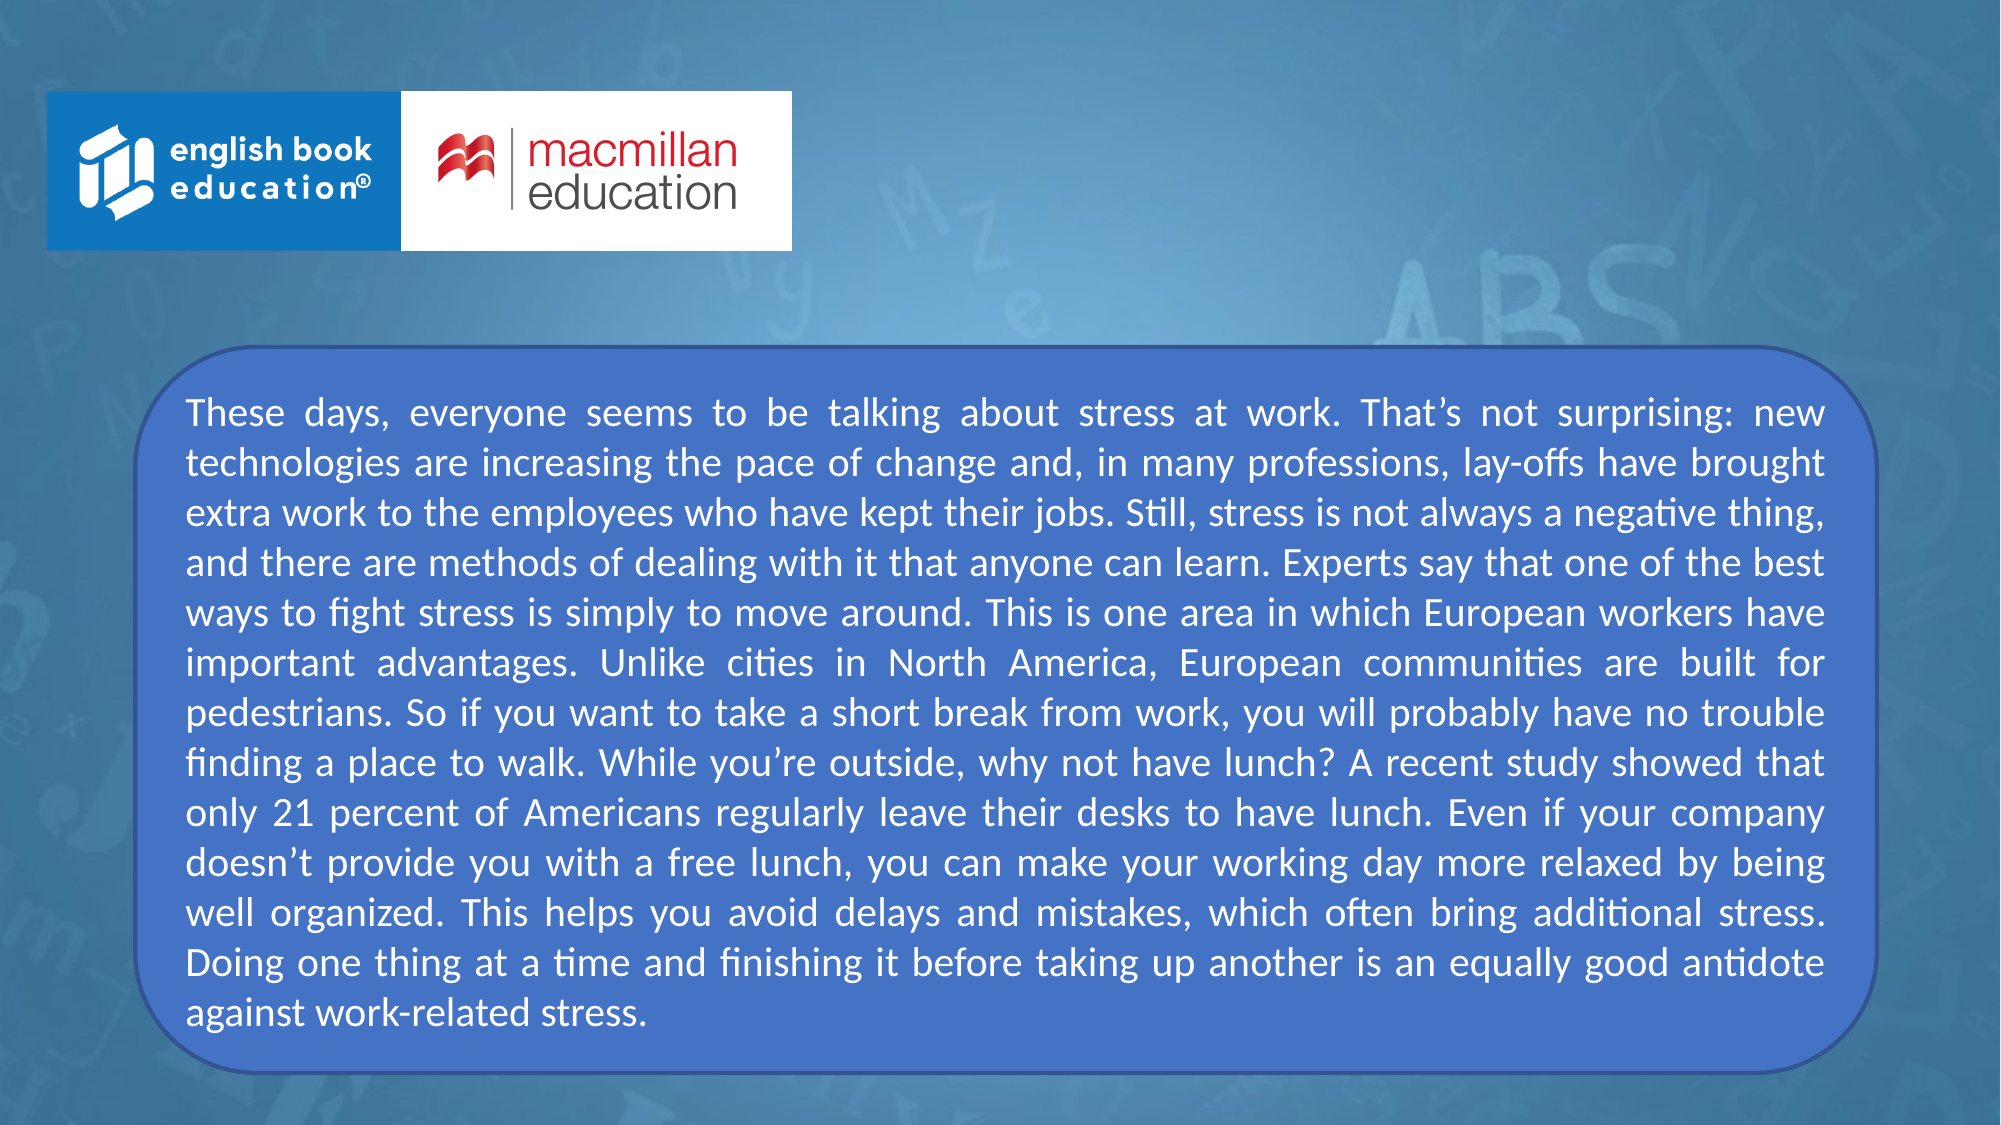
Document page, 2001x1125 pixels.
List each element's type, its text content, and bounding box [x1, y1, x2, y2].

picture [0, 0, 2001, 1125]
text_box These days, everyone seems to be talking about stress at work. That’s not surprising: new technologies are increasing the pace of change and, in many professions, lay-offs have brought extra work to the employees who have kept their jobs. Still, stress is not always a negative thing, and there are methods of dealing with it that anyone can learn. Experts say that one of the best ways to fight stress is simply to move around. This is one area in which European workers have important advantages. Unlike cities in North America, European communities are built for pedestrians. So if you want to take a short break from work, you will probably have no trouble finding a place to walk. While you’re outside, why not have lunch? A recent study showed that only 21 percent of Americans regularly leave their desks to have lunch. Even if your company doesn’t provide you with a free lunch, you can make your working day more relaxed by being well organized. This helps you avoid delays and mistakes, which often bring additional stress. Doing one thing at a time and finishing it before taking up another is an equally good antidote against work-related stress. [133, 344, 1879, 1076]
text_box [68, 54, 1867, 1046]
